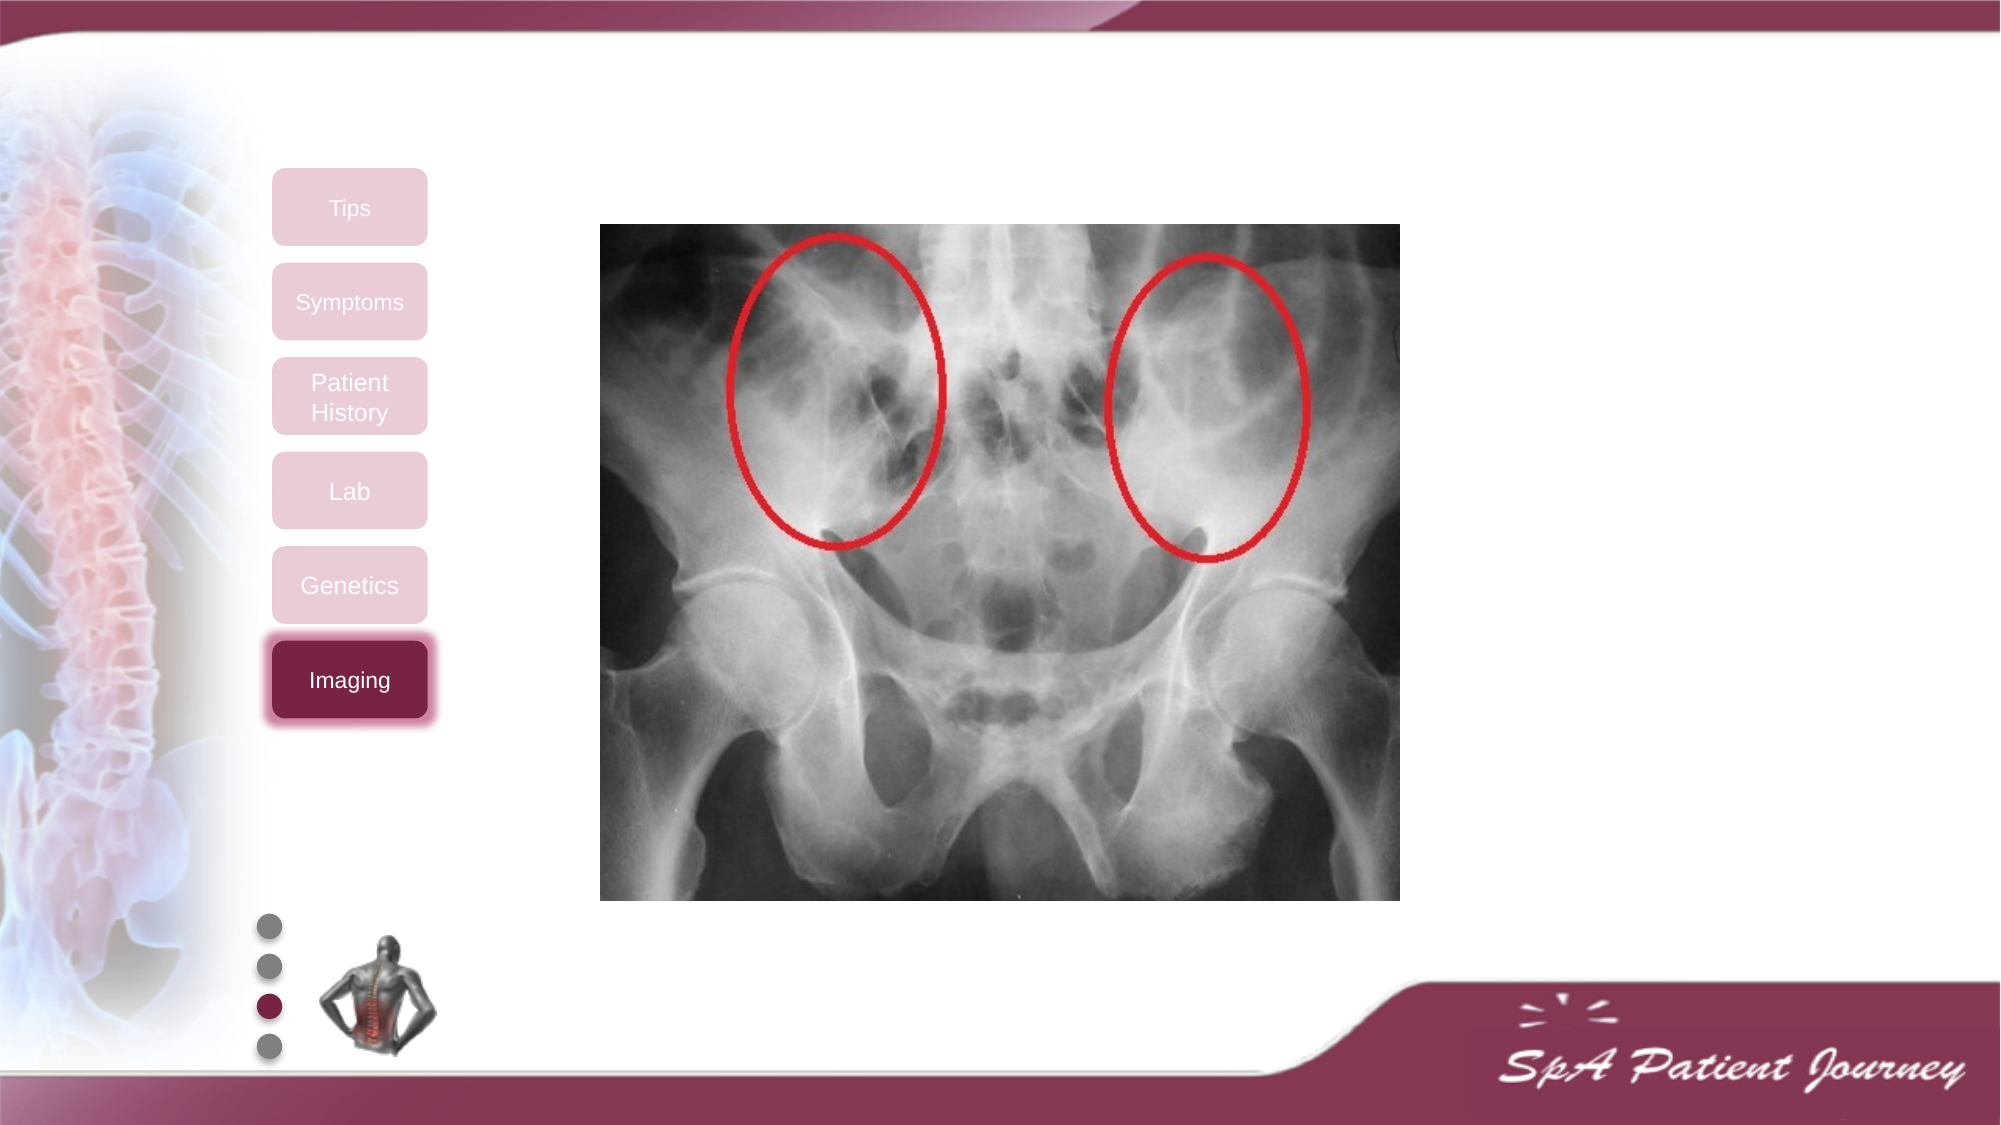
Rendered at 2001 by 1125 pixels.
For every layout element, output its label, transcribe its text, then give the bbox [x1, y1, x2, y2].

text_box [240, 895, 326, 1071]
text_box Lab [270, 450, 430, 531]
picture [0, 0, 2001, 1125]
text_box Patient History [270, 355, 430, 437]
text_box Genetics [270, 544, 430, 626]
text_box Imaging [270, 639, 430, 721]
text_box Tips [270, 166, 430, 248]
text_box Symptoms [270, 261, 430, 343]
